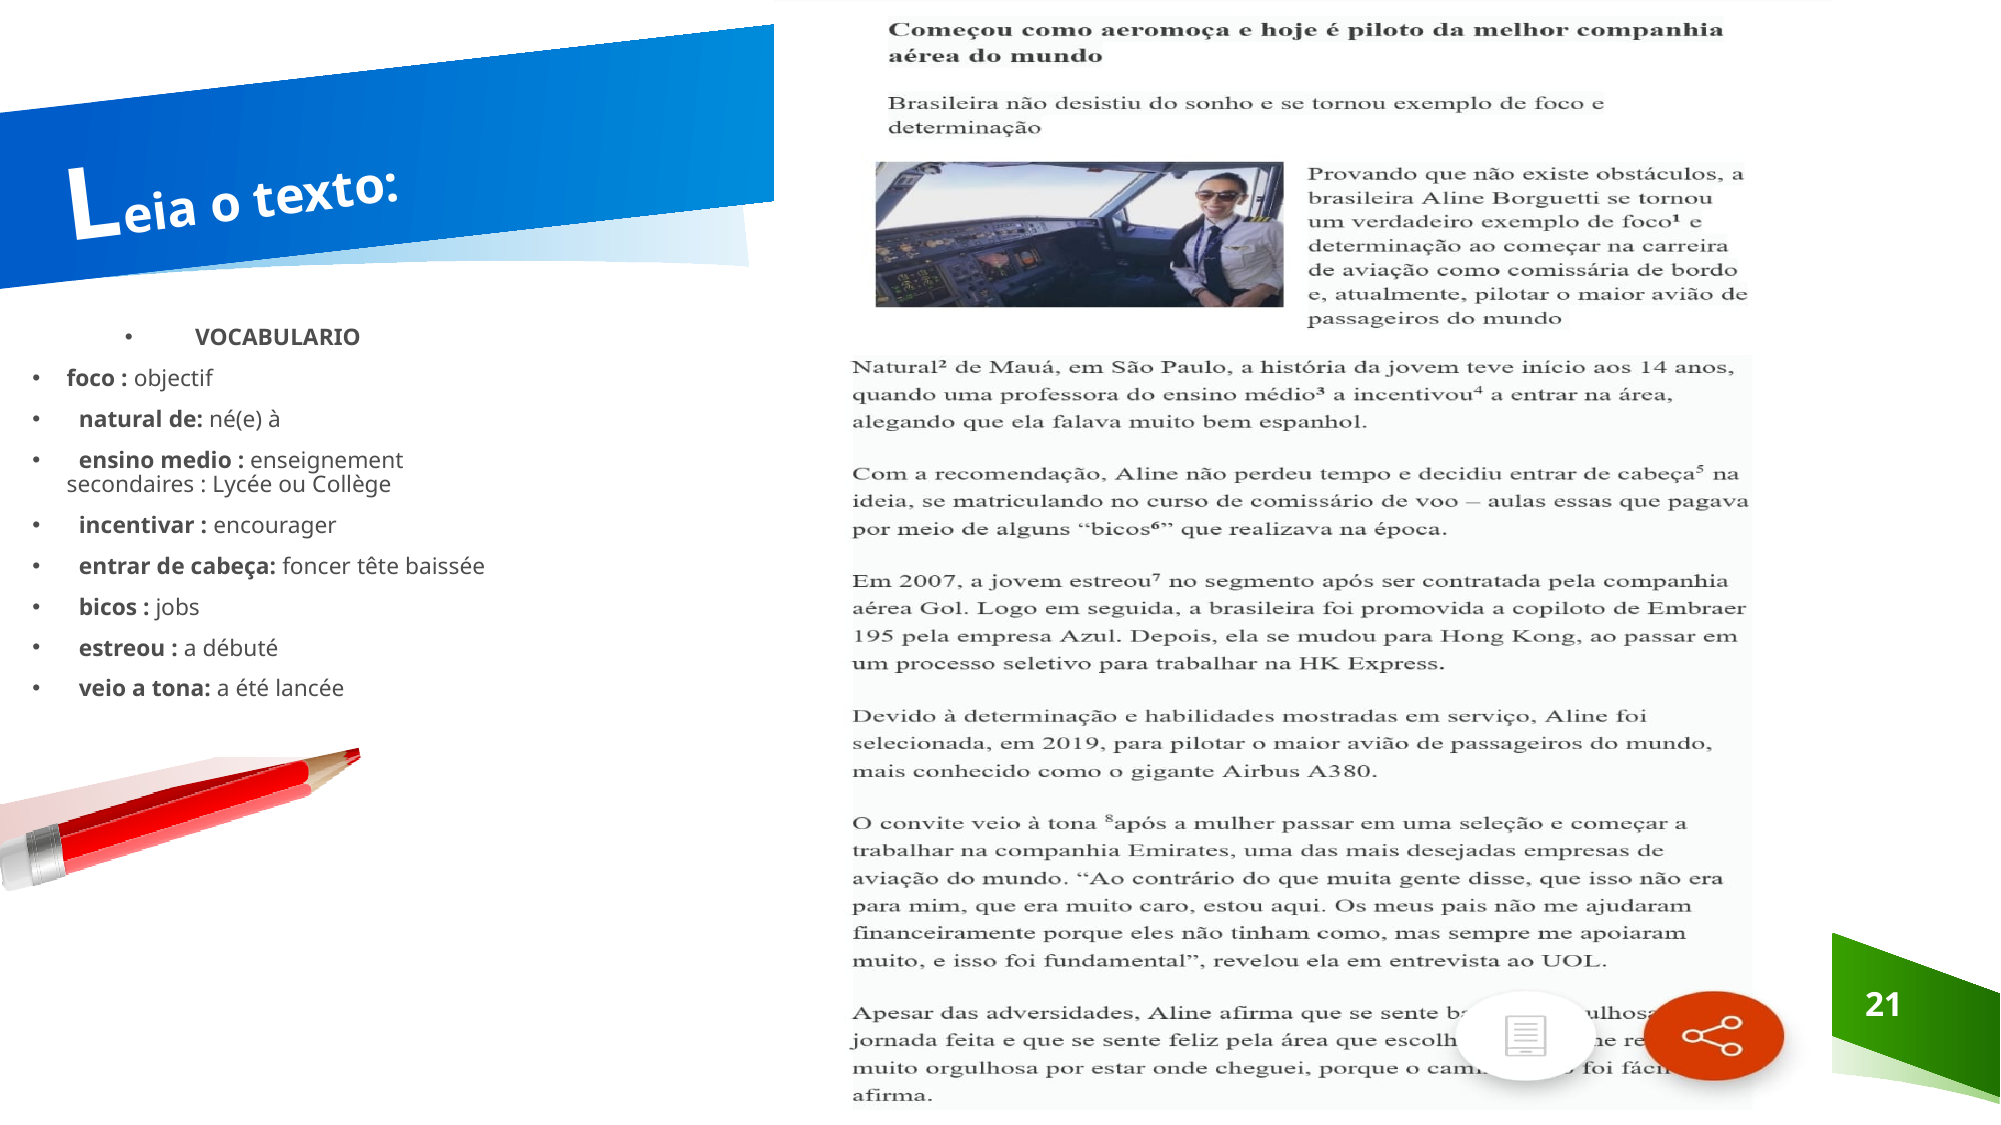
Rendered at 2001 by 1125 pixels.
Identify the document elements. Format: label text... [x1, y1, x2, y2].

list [774, 0, 1832, 1110]
title Leia o texto: [36, 15, 774, 318]
list VOCABULARIO foco : objectif natural de: né(e) à ensino medio : enseignement secondaires : Lycée ou Collège incentivar : encourager entrar de cabeça: foncer tête baissée bicos : jobs estreou : a débuté veio a tona: a été lancée [17, 318, 510, 713]
slide_number 21 [1832, 975, 1937, 1036]
picture [0, 747, 373, 894]
